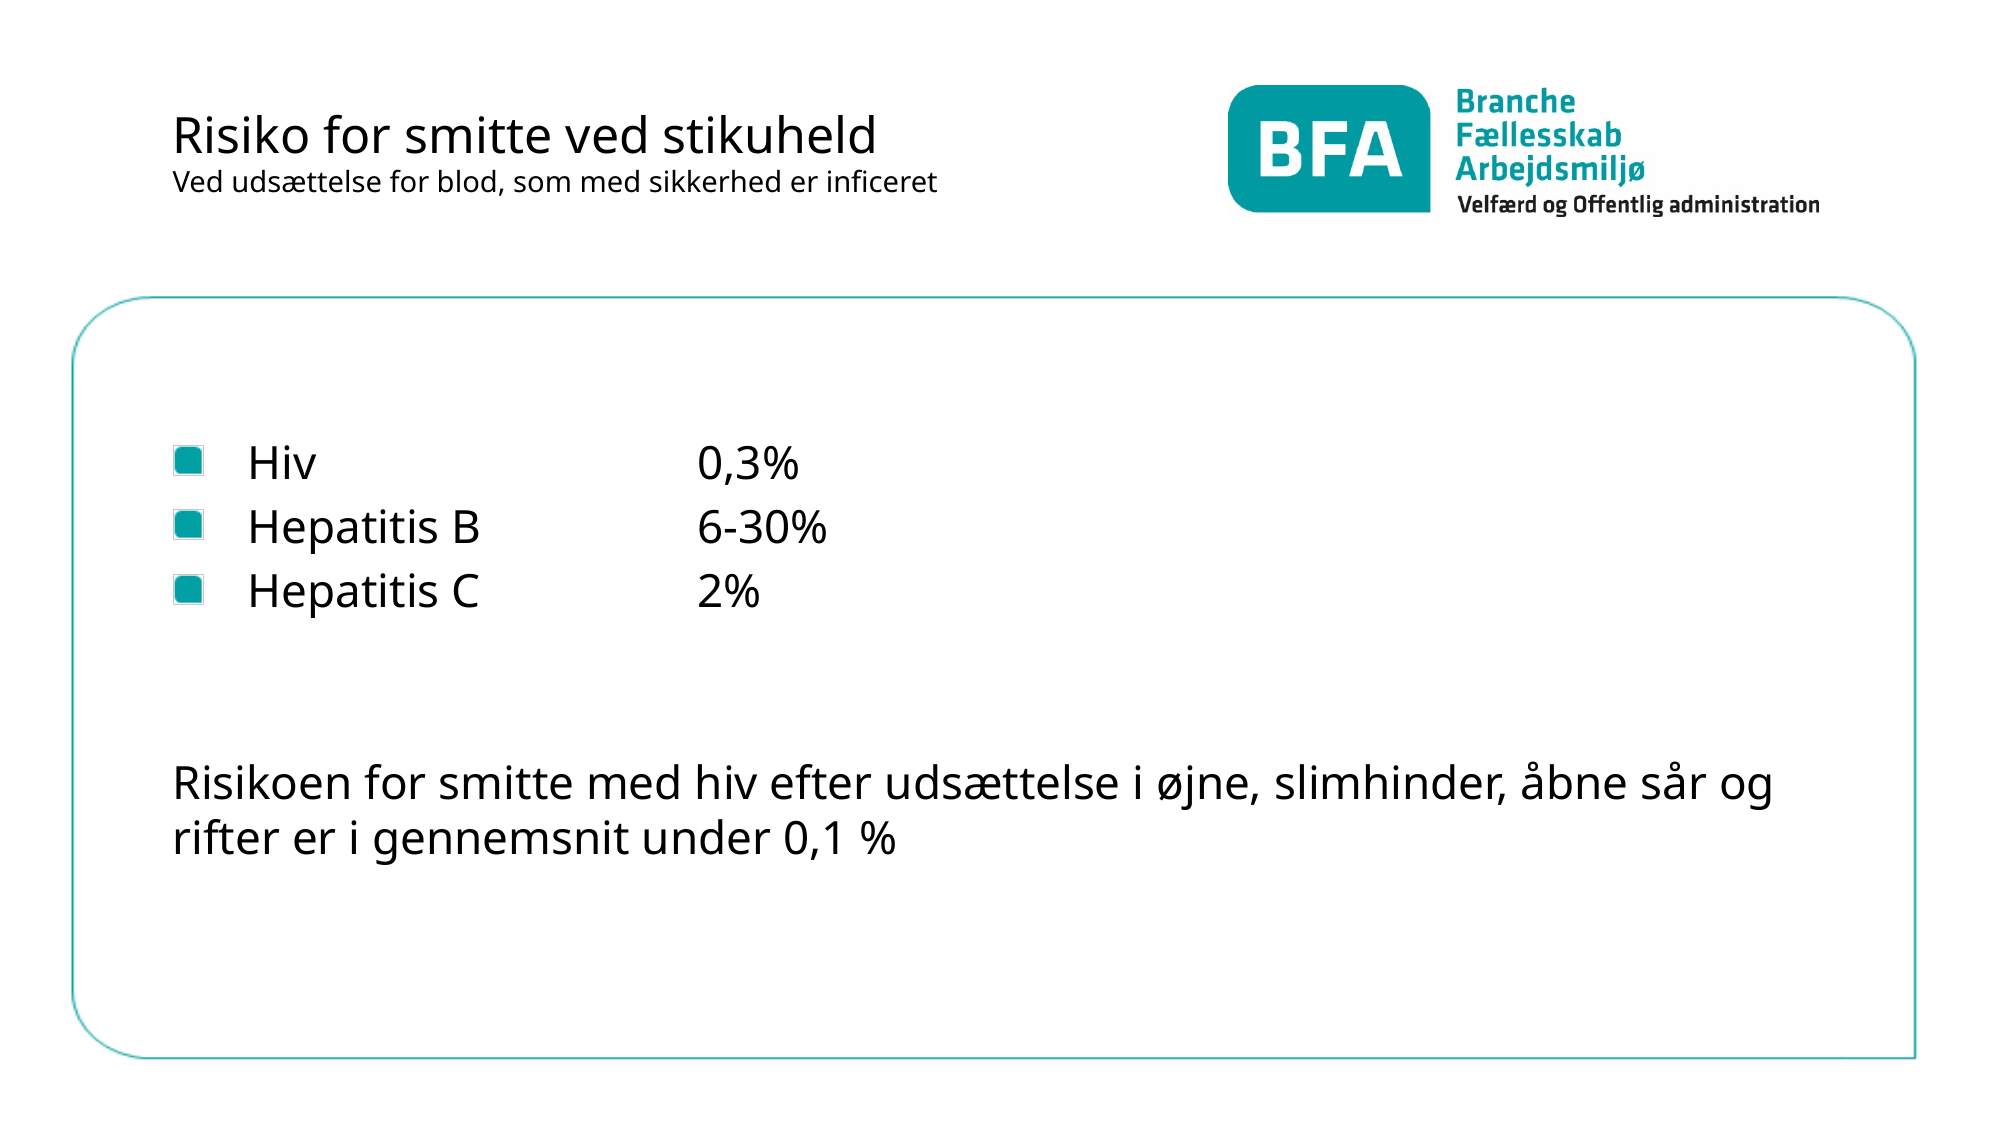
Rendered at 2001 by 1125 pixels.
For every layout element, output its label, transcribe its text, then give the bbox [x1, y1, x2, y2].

picture [1228, 85, 1819, 217]
title Risiko for smitte ved stikuheld Ved udsættelse for blod, som med sikkerhed er inficeret [157, 70, 1026, 232]
list Hiv 0,3% Hepatitis B 6-30% Hepatitis C 2% Risikoen for smitte med hiv efter udsættelse i øjne, slimhinder, åbne sår og rifter er i gennemsnit under 0,1 % [157, 361, 1843, 1000]
picture [70, 295, 1925, 1063]
